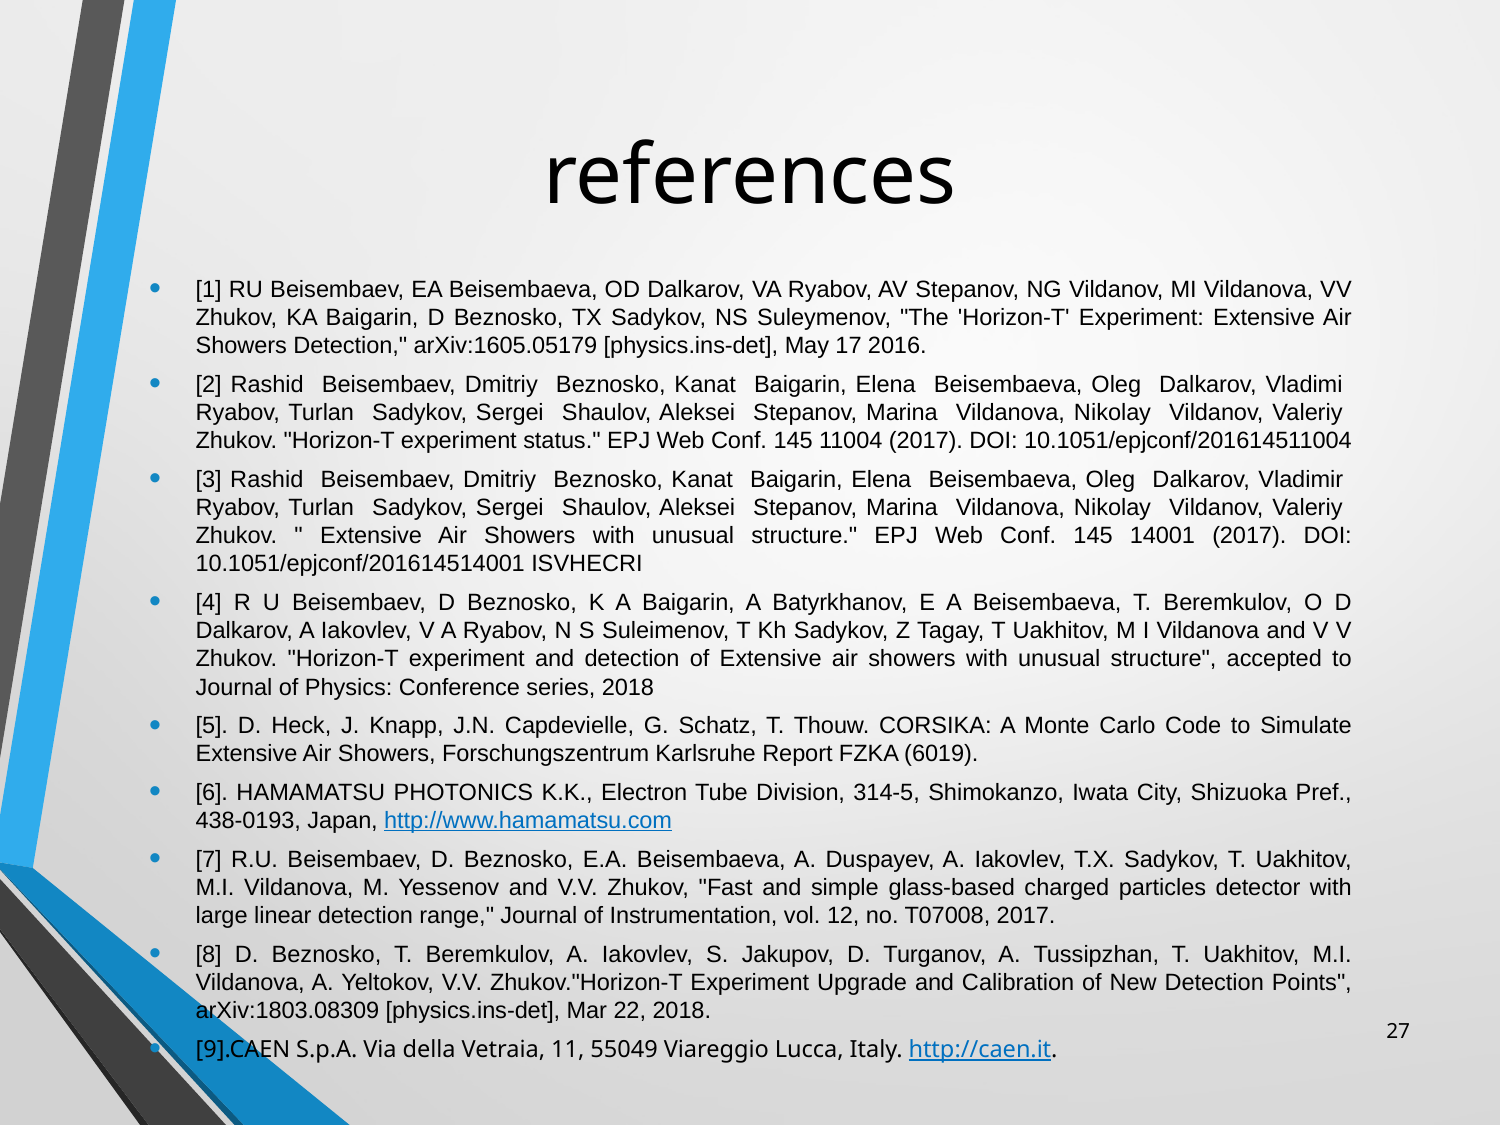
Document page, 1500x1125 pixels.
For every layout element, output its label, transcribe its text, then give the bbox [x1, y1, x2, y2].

title references [134, 62, 1367, 262]
list [1] RU Beisembaev, EA Beisembaeva, OD Dalkarov, VA Ryabov, AV Stepanov, NG Vildanov, MI Vildanova, VV Zhukov, KA Baigarin, D Beznosko, TX Sadykov, NS Suleymenov, "The 'Horizon-T' Experiment: Extensive Air Showers Detection," arXiv:1605.05179 [physics.ins-det], May 17 2016. [2] Rashid Beisembaev, Dmitriy Beznosko, Kanat Baigarin, Elena Beisembaeva, Oleg Dalkarov, Vladimi Ryabov, Turlan Sadykov, Sergei Shaulov, Aleksei Stepanov, Marina Vildanova, Nikolay Vildanov, Valeriy Zhukov. "Horizon-T experiment status." EPJ Web Conf. 145 11004 (2017). DOI: 10.1051/epjconf/201614511004 [3] Rashid Beisembaev, Dmitriy Beznosko, Kanat Baigarin, Elena Beisembaeva, Oleg Dalkarov, Vladimir Ryabov, Turlan Sadykov, Sergei Shaulov, Aleksei Stepanov, Marina Vildanova, Nikolay Vildanov, Valeriy Zhukov. " Extensive Air Showers with unusual structure." EPJ Web Conf. 145 14001 (2017). DOI: 10.1051/epjconf/201614514001 ISVHECRI [4] R U Beisembaev, D Beznosko, K A Baigarin, A Batyrkhanov, E A Beisembaeva, T. Beremkulov, O D Dalkarov, A Iakovlev, V A Ryabov, N S Suleimenov, T Kh Sadykov, Z Tagay, T Uakhitov, M I Vildanova and V V Zhukov. "Horizon-T experiment and detection of Extensive air showers with unusual structure", accepted to Journal of Physics: Conference series, 2018 [5]. D. Heck, J. Knapp, J.N. Capdevielle, G. Schatz, T. Thouw. CORSIKA: A Monte Carlo Code to Simulate Extensive Air Showers, Forschungszentrum Karlsruhe Report FZKA (6019). [6]. HAMAMATSU PHOTONICS K.K., Electron Tube Division, 314-5, Shimokanzo, Iwata City, Shizuoka Pref., 438-0193, Japan, http://www.hamamatsu.com [7] R.U. Beisembaev, D. Beznosko, E.A. Beisembaeva, A. Duspayev, A. Iakovlev, T.X. Sadykov, T. Uakhitov, M.I. Vildanova, M. Yessenov and V.V. Zhukov, "Fast and simple glass-based charged particles detector with large linear detection range," Journal of Instrumentation, vol. 12, no. T07008, 2017. [8] D. Beznosko, T. Beremkulov, A. Iakovlev, S. Jakupov, D. Turganov, A. Tussipzhan, T. Uakhitov, M.I. Vildanova, A. Yeltokov, V.V. Zhukov."Horizon-T Experiment Upgrade and Calibration of New Detection Points", arXiv:1803.08309 [physics.ins-det], Mar 22, 2018. [9].CAEN S.p.A. Via della Vetraia, 11, 55049 Viareggio Lucca, Italy. http://caen.it. [134, 262, 1367, 1074]
slide_number 27 [1354, 1001, 1425, 1062]
